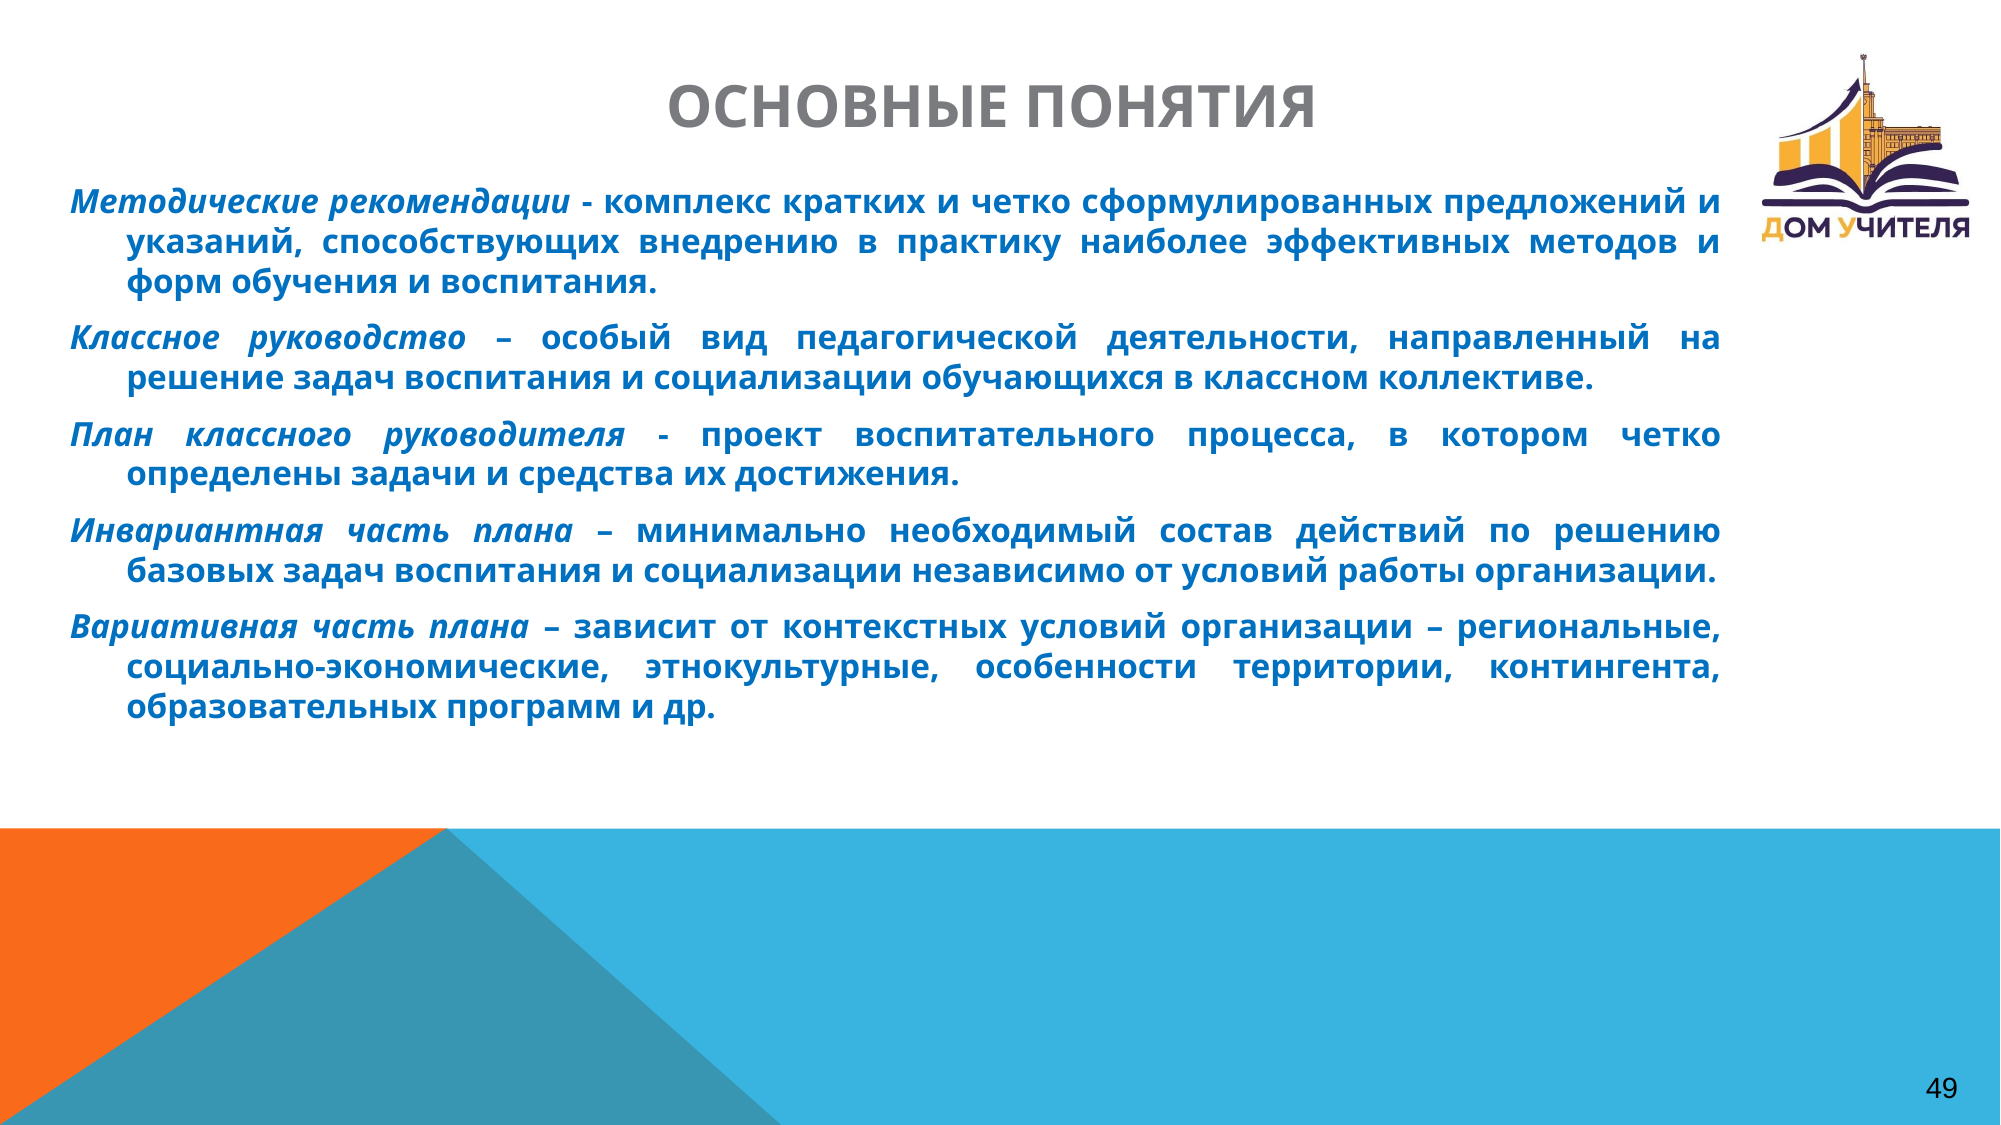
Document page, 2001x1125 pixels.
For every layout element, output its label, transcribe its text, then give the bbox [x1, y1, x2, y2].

title Основные понятия [99, 45, 1748, 163]
list Методические рекомендации - комплекс кратких и четко сформулированных предложений и указаний, способствующих внедрению в практику наиболее эффективных методов и форм обучения и воспитания. Классное руководство – особый вид педагогической деятельности, направленный на решение задач воспитания и социализации обучающихся в классном коллективе. План классного руководителя - проект воспитательного процесса, в котором четко определены задачи и средства их достижения. Инвариантная часть плана – минимально необходимый состав действий по решению базовых задач воспитания и социализации независимо от условий работы организации. Вариативная часть плана – зависит от контекстных условий организации – региональные, социально-экономические, этнокультурные, особенности территории, контингента, образовательных программ и др. [55, 172, 1738, 1094]
picture [1753, 35, 2000, 289]
